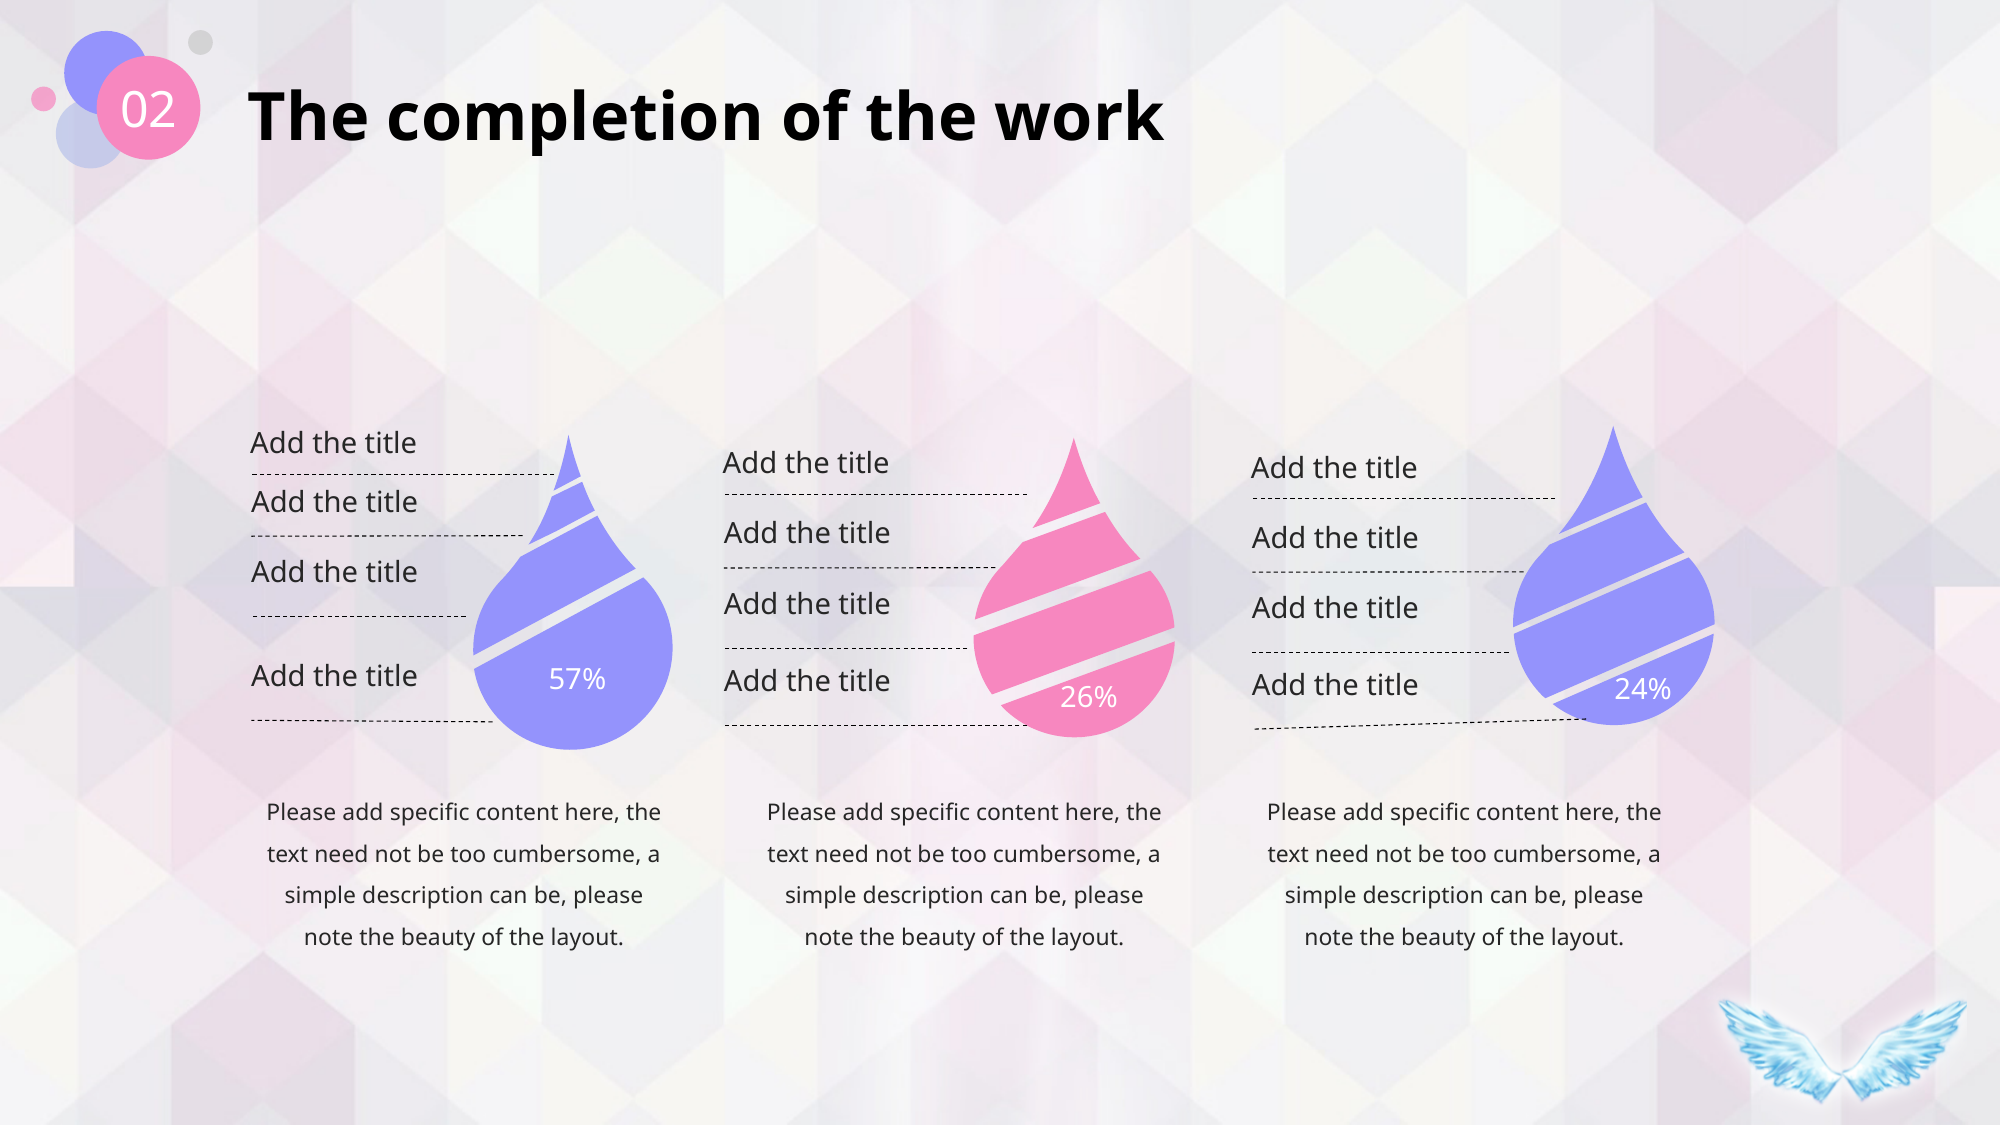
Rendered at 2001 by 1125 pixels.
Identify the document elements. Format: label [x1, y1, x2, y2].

text_box [959, 447, 1191, 734]
text_box [31, 30, 213, 169]
picture [0, 0, 2000, 1125]
text_box [1252, 718, 1586, 730]
text_box [1493, 441, 1732, 719]
